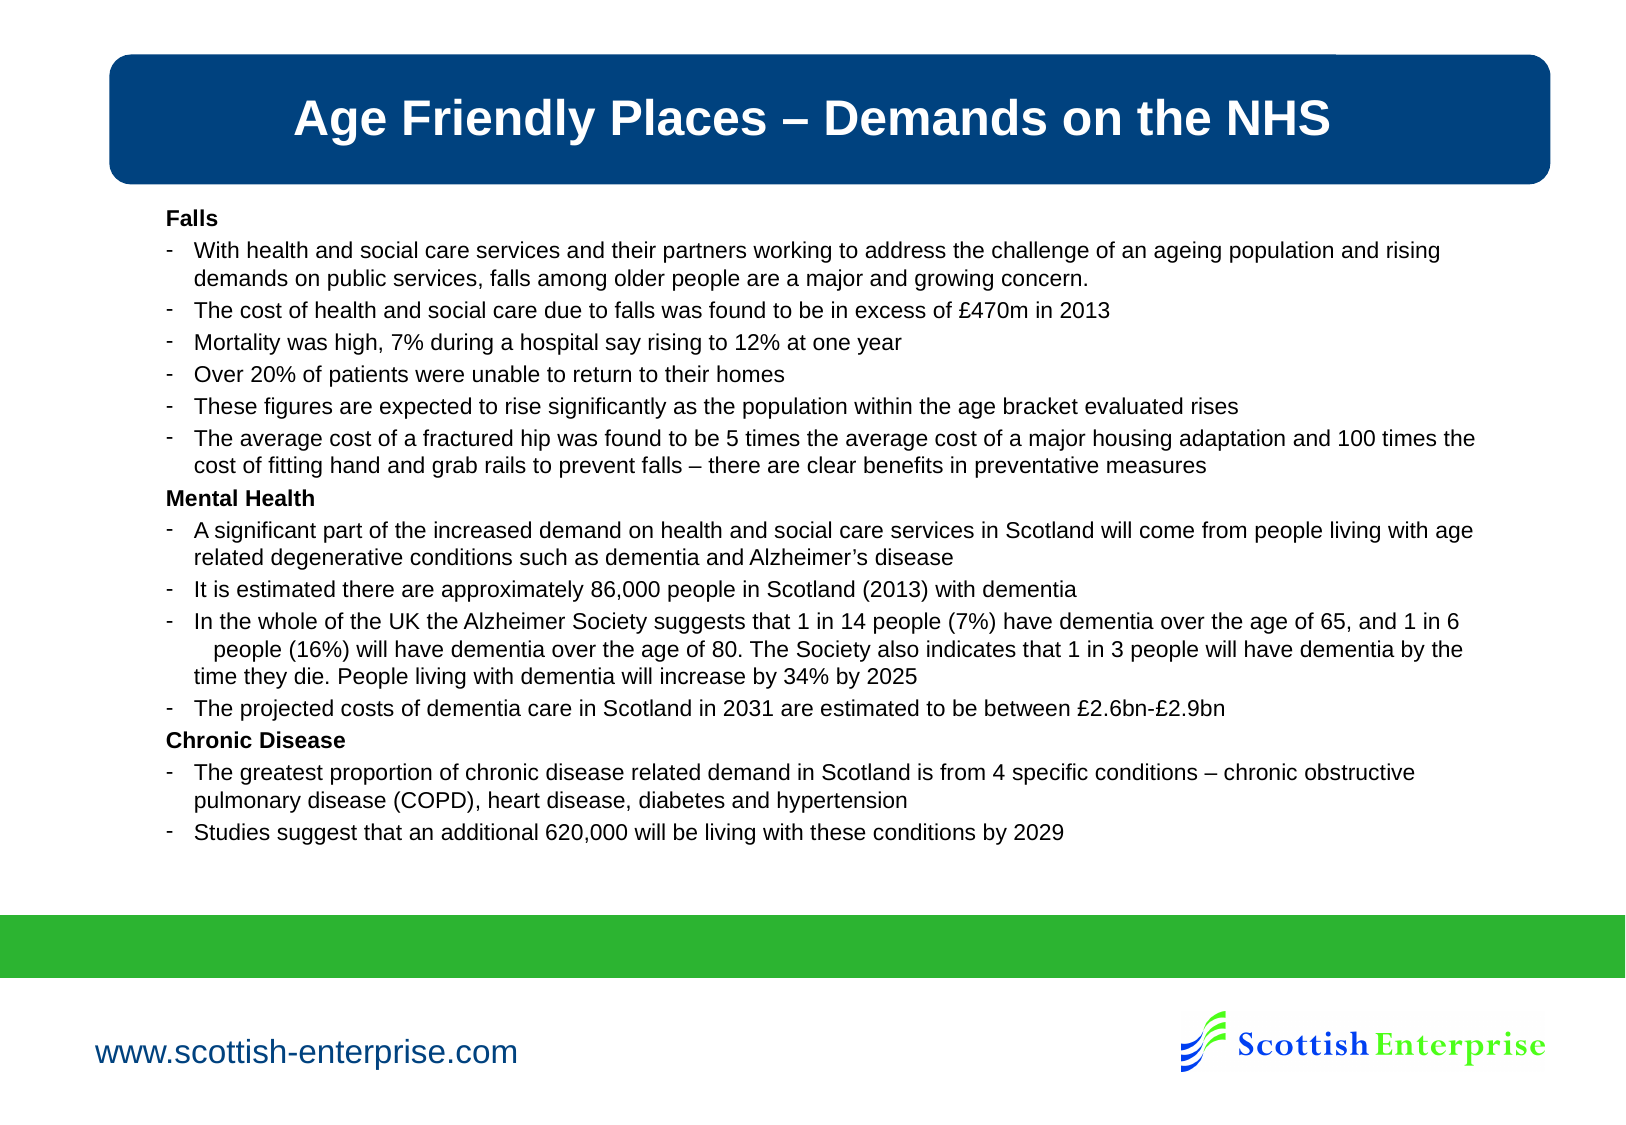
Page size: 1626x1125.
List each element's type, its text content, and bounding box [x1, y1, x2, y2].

list Falls With health and social care services and their partners working to address the challenge of an ageing population and rising demands on public services, falls among older people are a major and growing concern. The cost of health and social care due to falls was found to be in excess of £470m in 2013 Mortality was high, 7% during a hospital say rising to 12% at one year Over 20% of patients were unable to return to their homes These figures are expected to rise significantly as the population within the age bracket evaluated rises The average cost of a fractured hip was found to be 5 times the average cost of a major housing adaptation and 100 times the cost of fitting hand and grab rails to prevent falls – there are clear benefits in preventative measures Mental Health A significant part of the increased demand on health and social care services in Scotland will come from people living with age related degenerative conditions such as dementia and Alzheimer’s disease It is estimated there are approximately 86,000 people in Scotland (2013) with dementia In the whole of the UK the Alzheimer Society suggests that 1 in 14 people (7%) have dementia over the age of 65, and 1 in 6 people (16%) will have dementia over the age of 80. The Society also indicates that 1 in 3 people will have dementia by the time they die. People living with dementia will increase by 34% by 2025 The projected costs of dementia care in Scotland in 2031 are estimated to be between £2.6bn-£2.9bn Chronic Disease The greatest proportion of chronic disease related demand in Scotland is from 4 specific conditions – chronic obstructive pulmonary disease (COPD), heart disease, diabetes and hypertension Studies suggest that an additional 620,000 will be living with these conditions by 2029 [151, 196, 1510, 894]
list Age Friendly Places – Demands on the NHS [162, 78, 1463, 173]
picture [1181, 1011, 1545, 1072]
